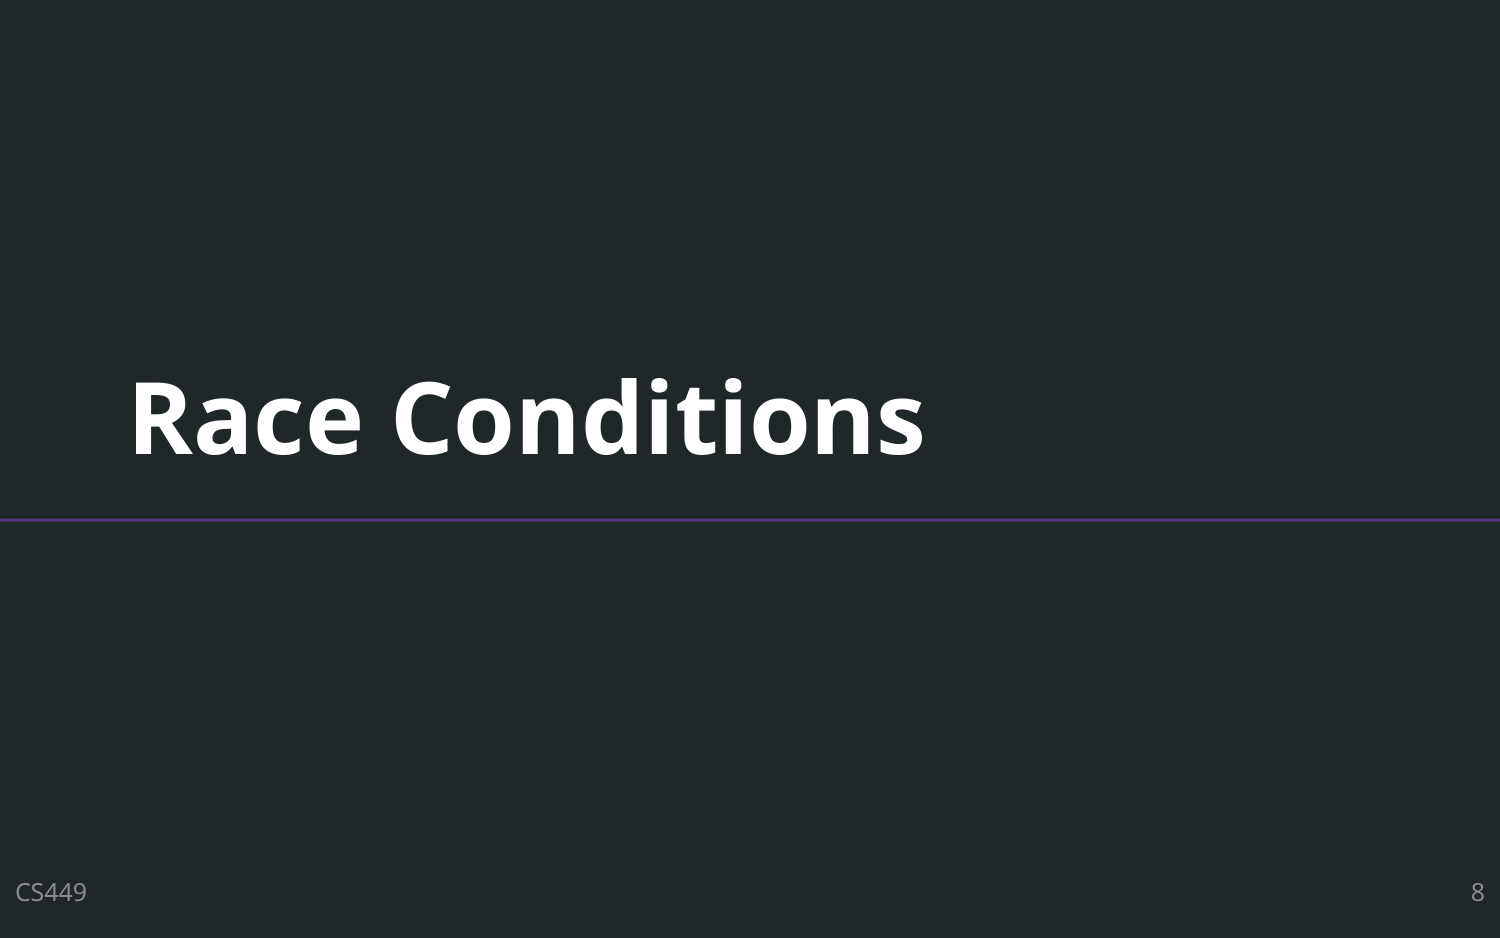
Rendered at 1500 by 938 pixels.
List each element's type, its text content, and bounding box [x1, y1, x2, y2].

slide_number 8 [1387, 868, 1500, 919]
footer CS449 [0, 868, 200, 919]
title Race Conditions [112, 281, 1388, 483]
